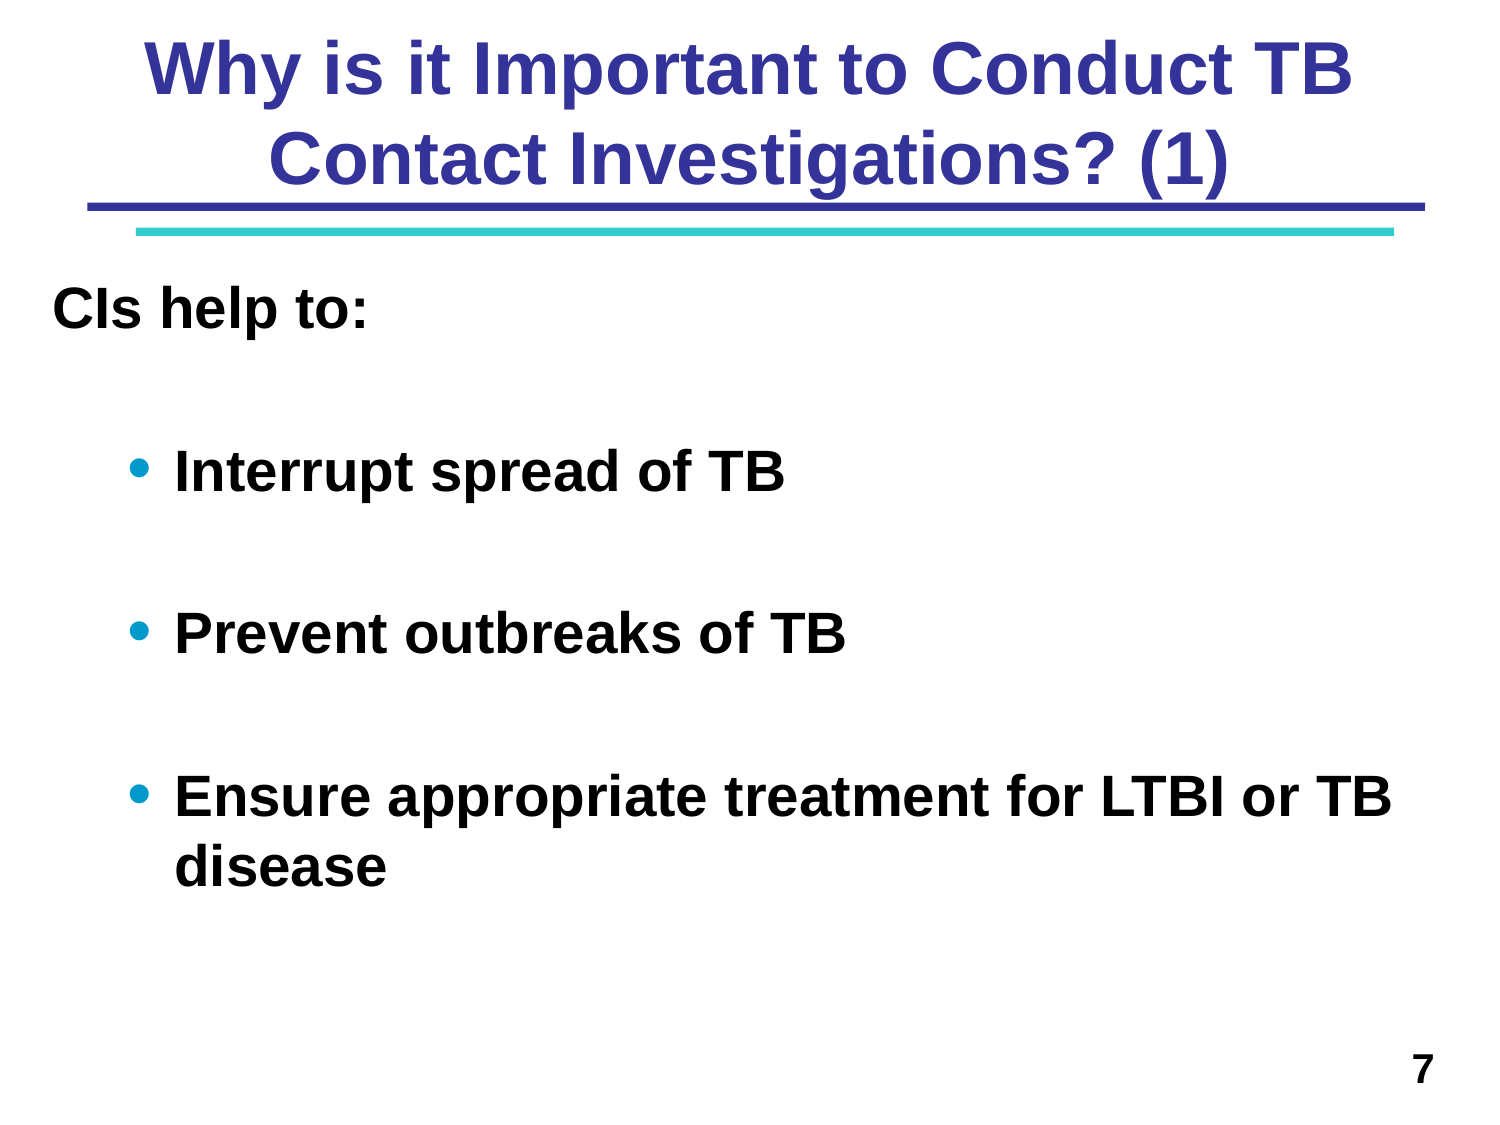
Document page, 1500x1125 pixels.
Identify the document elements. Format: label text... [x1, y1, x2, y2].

slide_number 7 [599, 1034, 1451, 1113]
list CIs help to: Interrupt spread of TB Prevent outbreaks of TB Ensure appropriate treatment for LTBI or TB disease [37, 262, 1463, 1006]
title Why is it Important to Conduct TB Contact Investigations? (1) [74, 18, 1426, 207]
